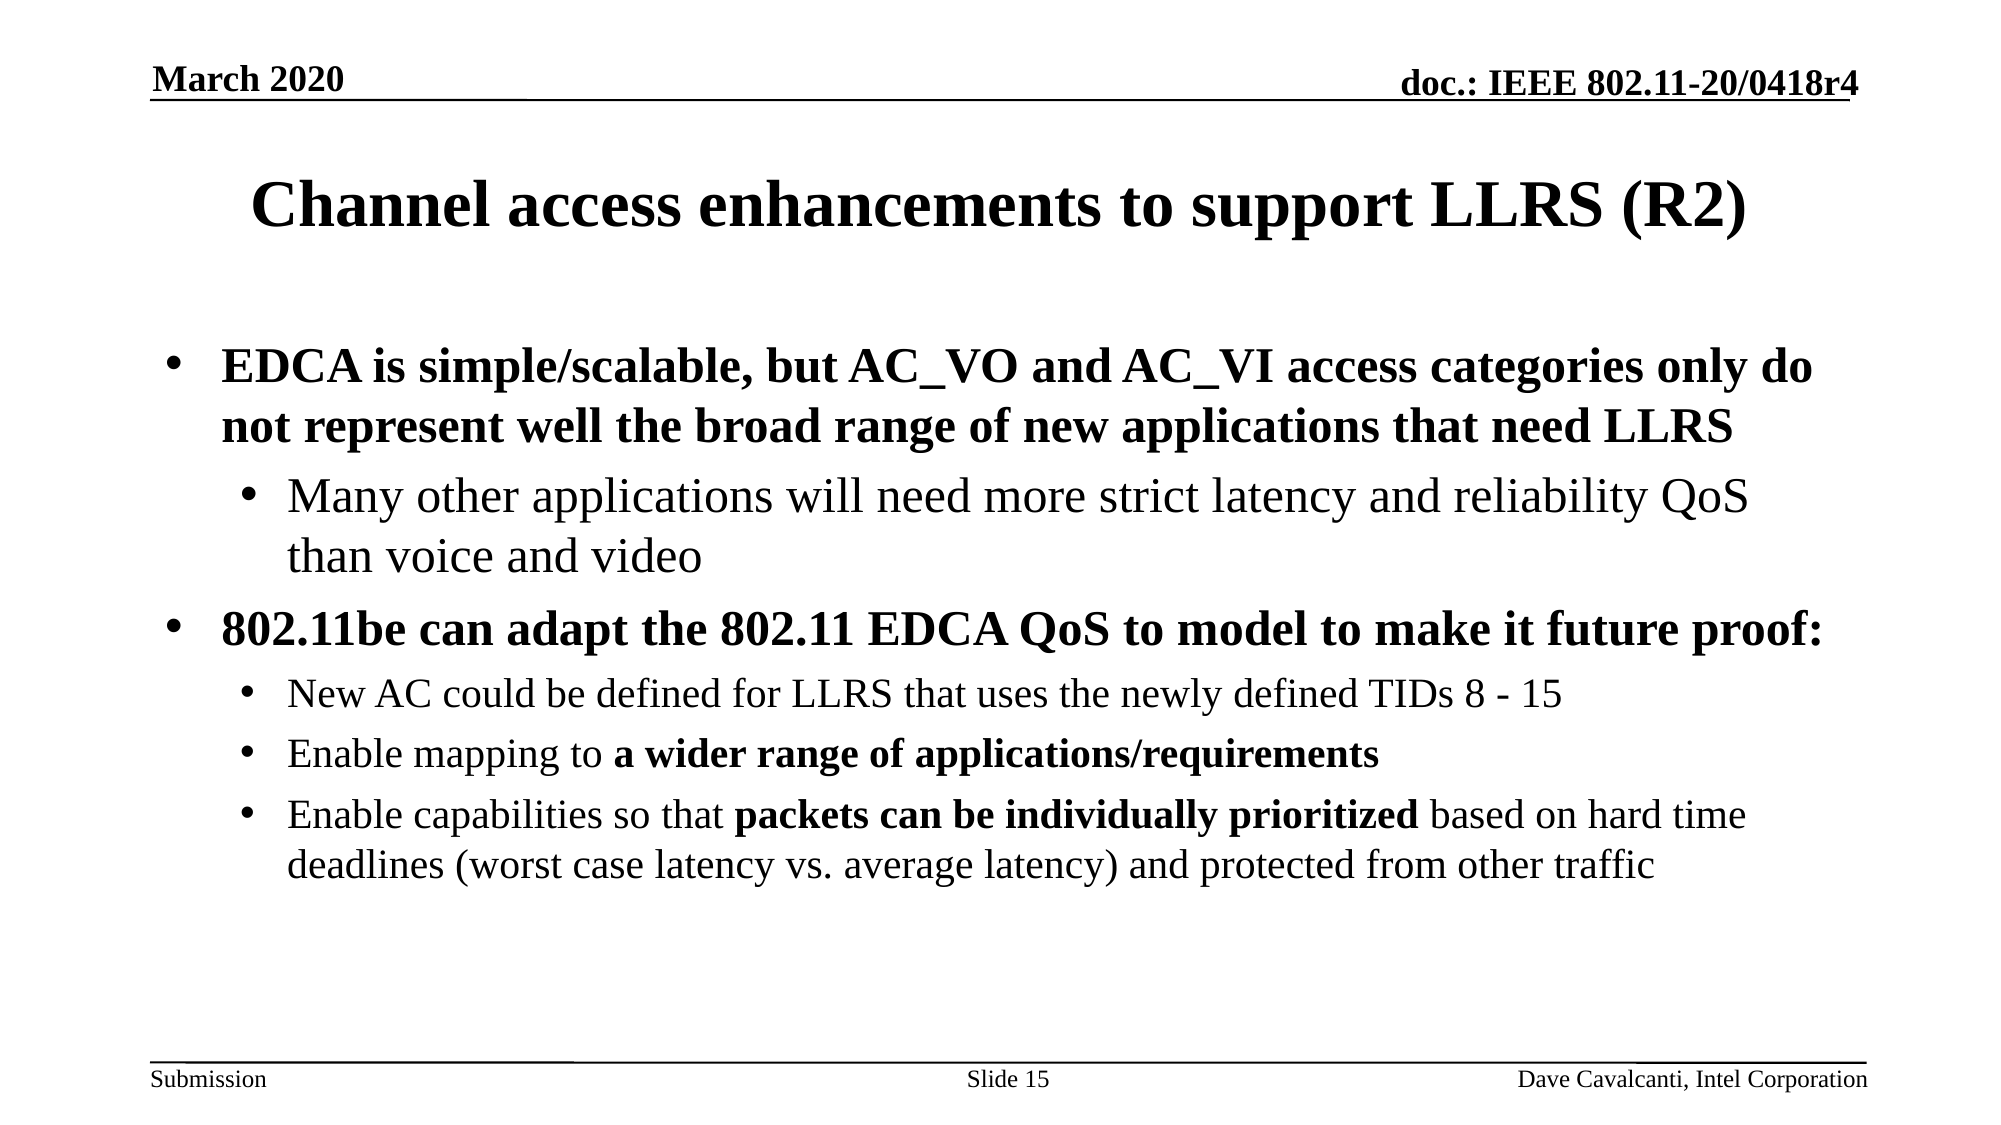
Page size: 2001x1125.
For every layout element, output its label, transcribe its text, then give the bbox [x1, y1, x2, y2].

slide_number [152, 54, 563, 100]
slide_number Slide 15 [950, 1061, 1067, 1123]
footer Dave Cavalcanti, Intel Corporation [1171, 1061, 1869, 1093]
list EDCA is simple/scalable, but AC_VO and AC_VI access categories only do not represent well the broad range of new applications that need LLRS Many other applications will need more strict latency and reliability QoS than voice and video 802.11be can adapt the 802.11 EDCA QoS to model to make it future proof: New AC could be defined for LLRS that uses the newly defined TIDs 8 - 15 Enable mapping to a wider range of applications/requirements Enable capabilities so that packets can be individually prioritized based on hard time deadlines (worst case latency vs. average latency) and protected from other traffic [149, 324, 1850, 1000]
title Channel access enhancements to support LLRS (R2) [149, 112, 1850, 288]
